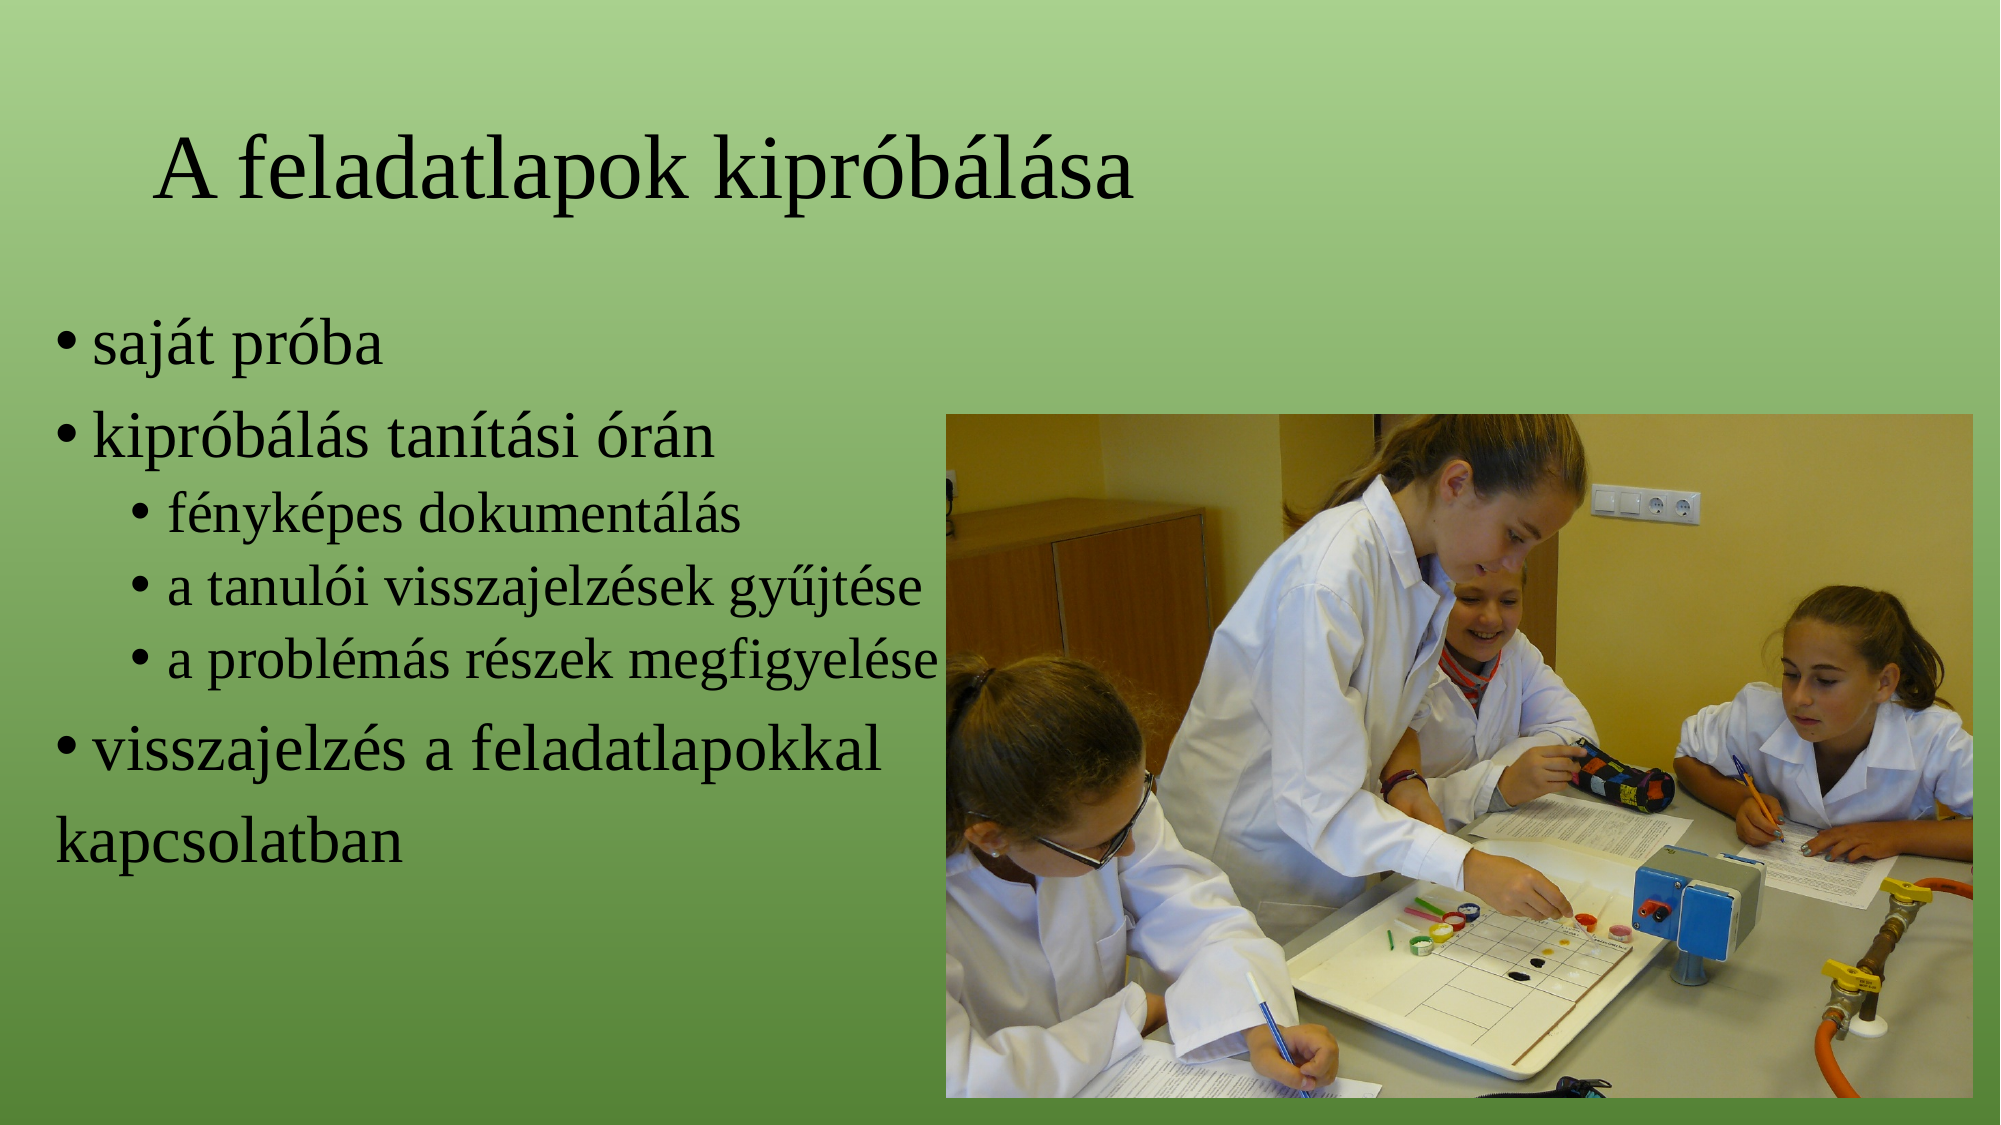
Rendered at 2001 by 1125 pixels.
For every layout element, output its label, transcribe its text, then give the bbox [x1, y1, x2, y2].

title A feladatlapok kipróbálása [137, 59, 1863, 278]
picture [946, 414, 1973, 1099]
list saját próba kipróbálás tanítási órán fényképes dokumentálás a tanulói visszajelzések gyűjtése a problémás részek megfigyelése visszajelzés a feladatlapokkal kapcsolatban [40, 299, 1863, 1014]
